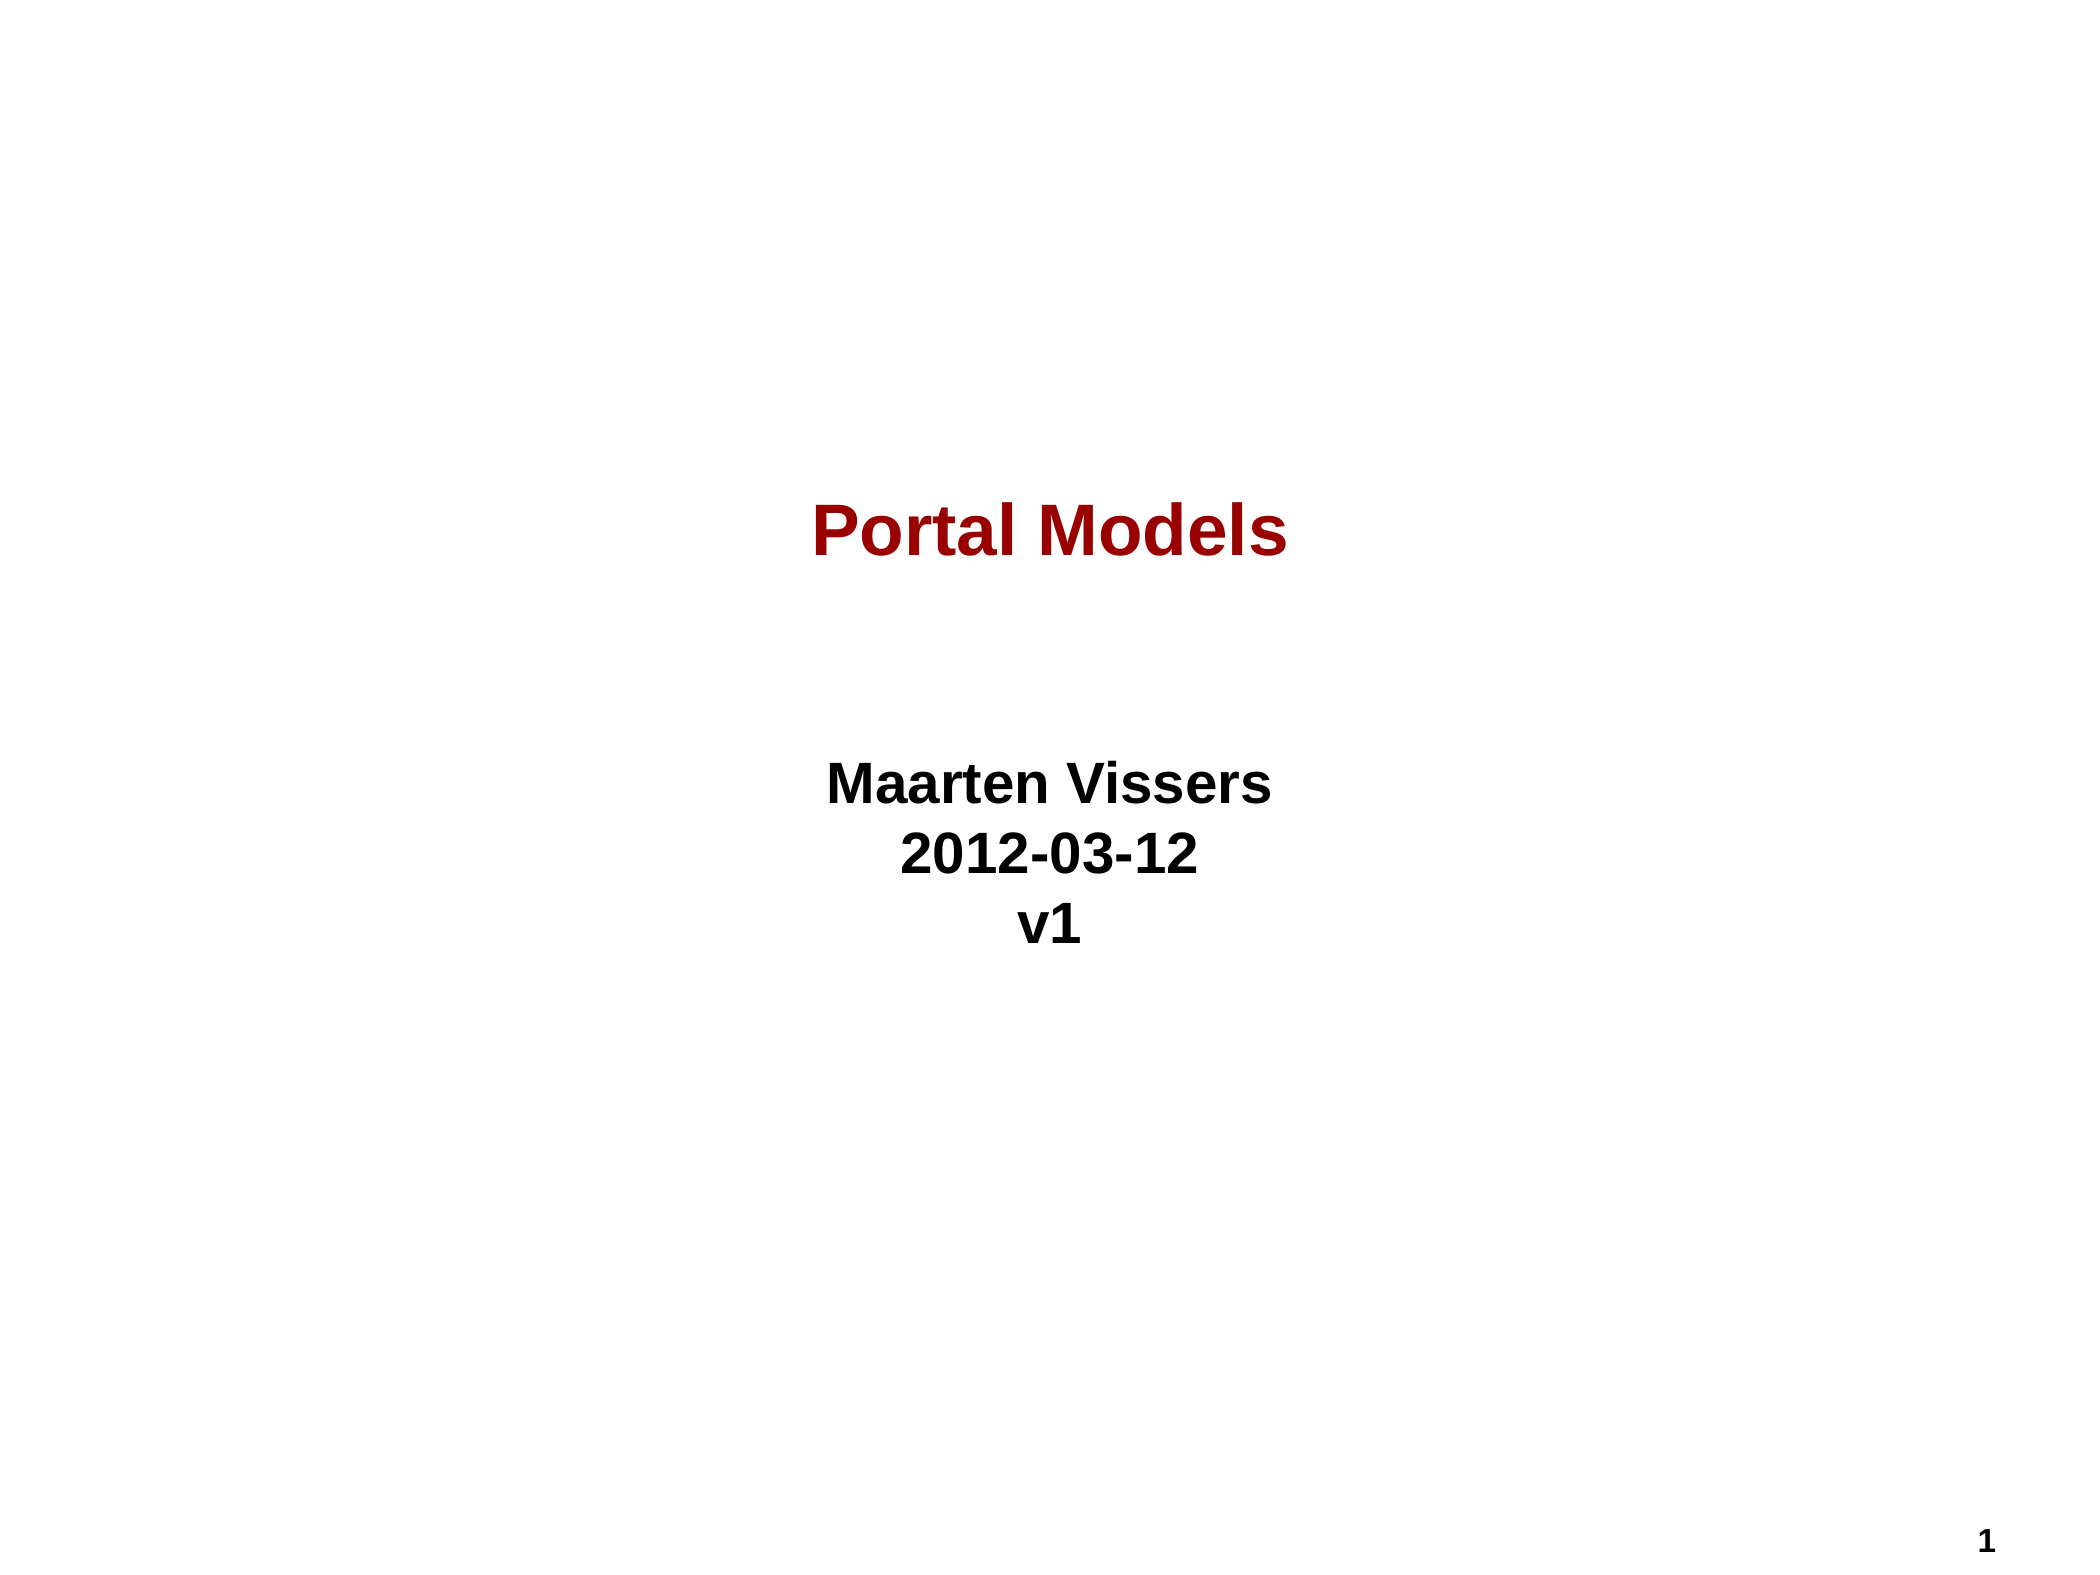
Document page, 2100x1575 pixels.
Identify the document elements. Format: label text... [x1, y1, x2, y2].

title Portal Models Maarten Vissers 2012-03-12 v1 [157, 473, 1943, 812]
